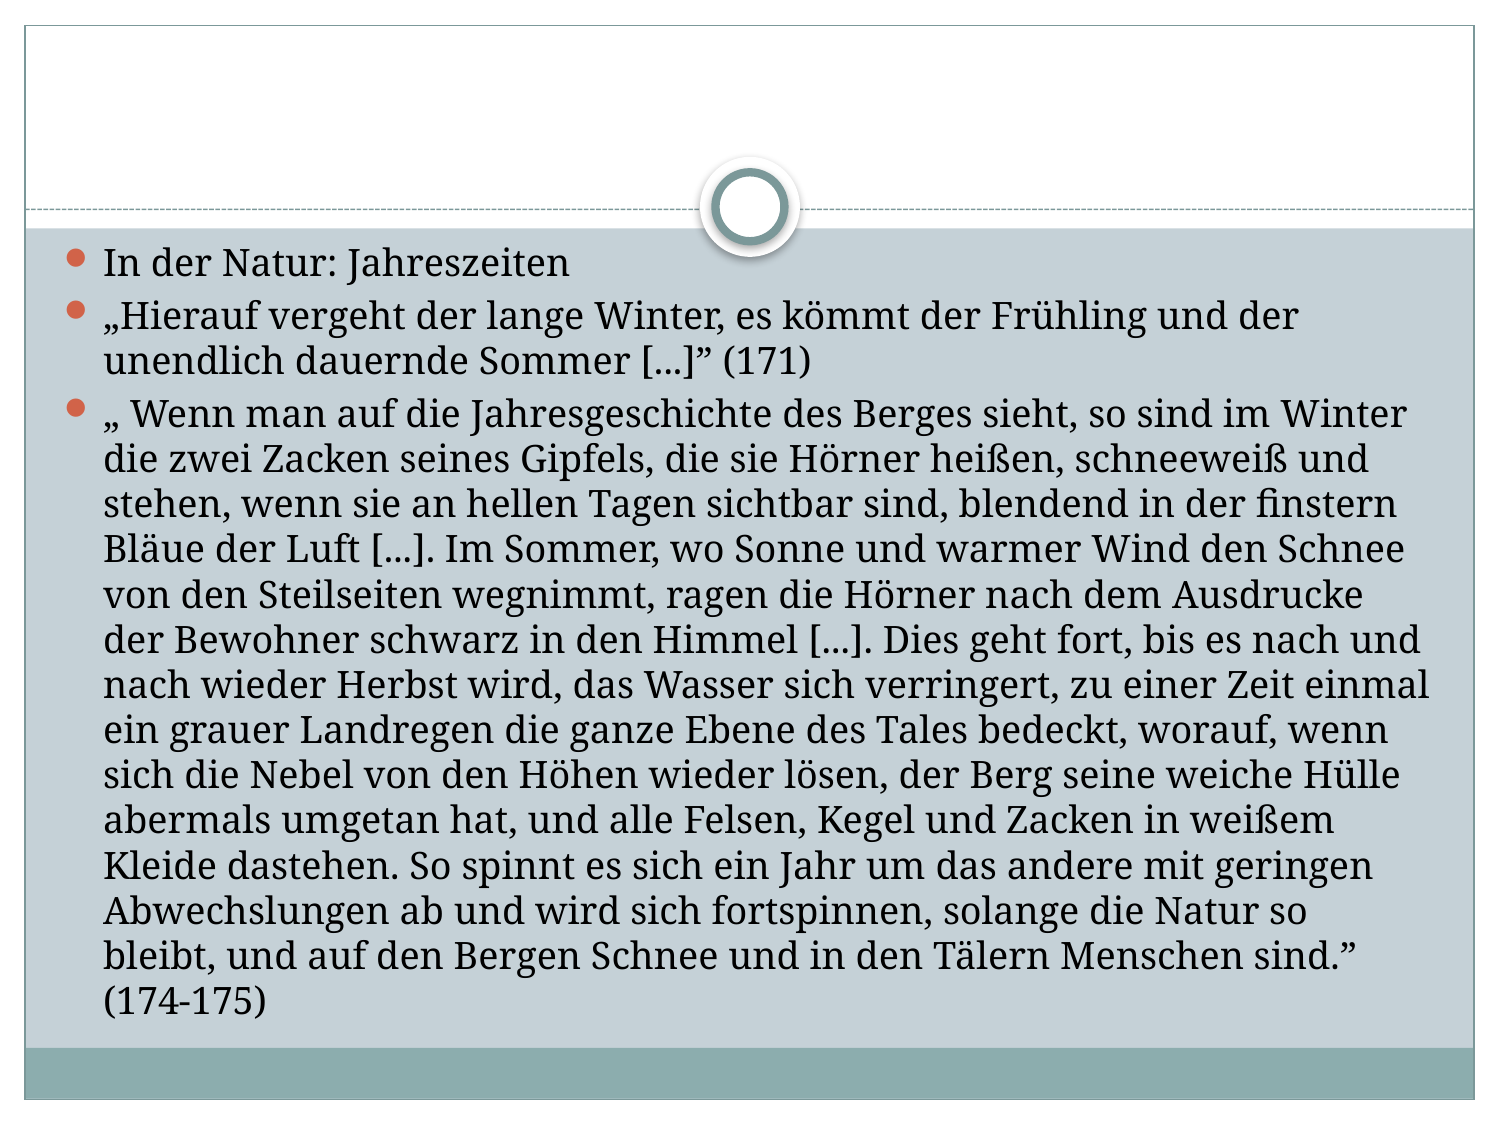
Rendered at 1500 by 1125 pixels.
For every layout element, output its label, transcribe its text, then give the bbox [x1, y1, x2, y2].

list In der Natur: Jahreszeiten „Hierauf vergeht der lange Winter, es kömmt der Frühling und der unendlich dauernde Sommer [...]” (171) „ Wenn man auf die Jahresgeschichte des Berges sieht, so sind im Winter die zwei Zacken seines Gipfels, die sie Hörner heißen, schneeweiß und stehen, wenn sie an hellen Tagen sichtbar sind, blendend in der finstern Bläue der Luft [...]. Im Sommer, wo Sonne und warmer Wind den Schnee von den Steilseiten wegnimmt, ragen die Hörner nach dem Ausdrucke der Bewohner schwarz in den Himmel [...]. Dies geht fort, bis es nach und nach wieder Herbst wird, das Wasser sich verringert, zu einer Zeit einmal ein grauer Landregen die ganze Ebene des Tales bedeckt, worauf, wenn sich die Nebel von den Höhen wieder lösen, der Berg seine weiche Hülle abermals umgetan hat, und alle Felsen, Kegel und Zacken in weißem Kleide dastehen. So spinnt es sich ein Jahr um das andere mit geringen Abwechslungen ab und wird sich fortspinnen, solange die Natur so bleibt, und auf den Bergen Schnee und in den Tälern Menschen sind.” (174-175) [49, 231, 1445, 1035]
